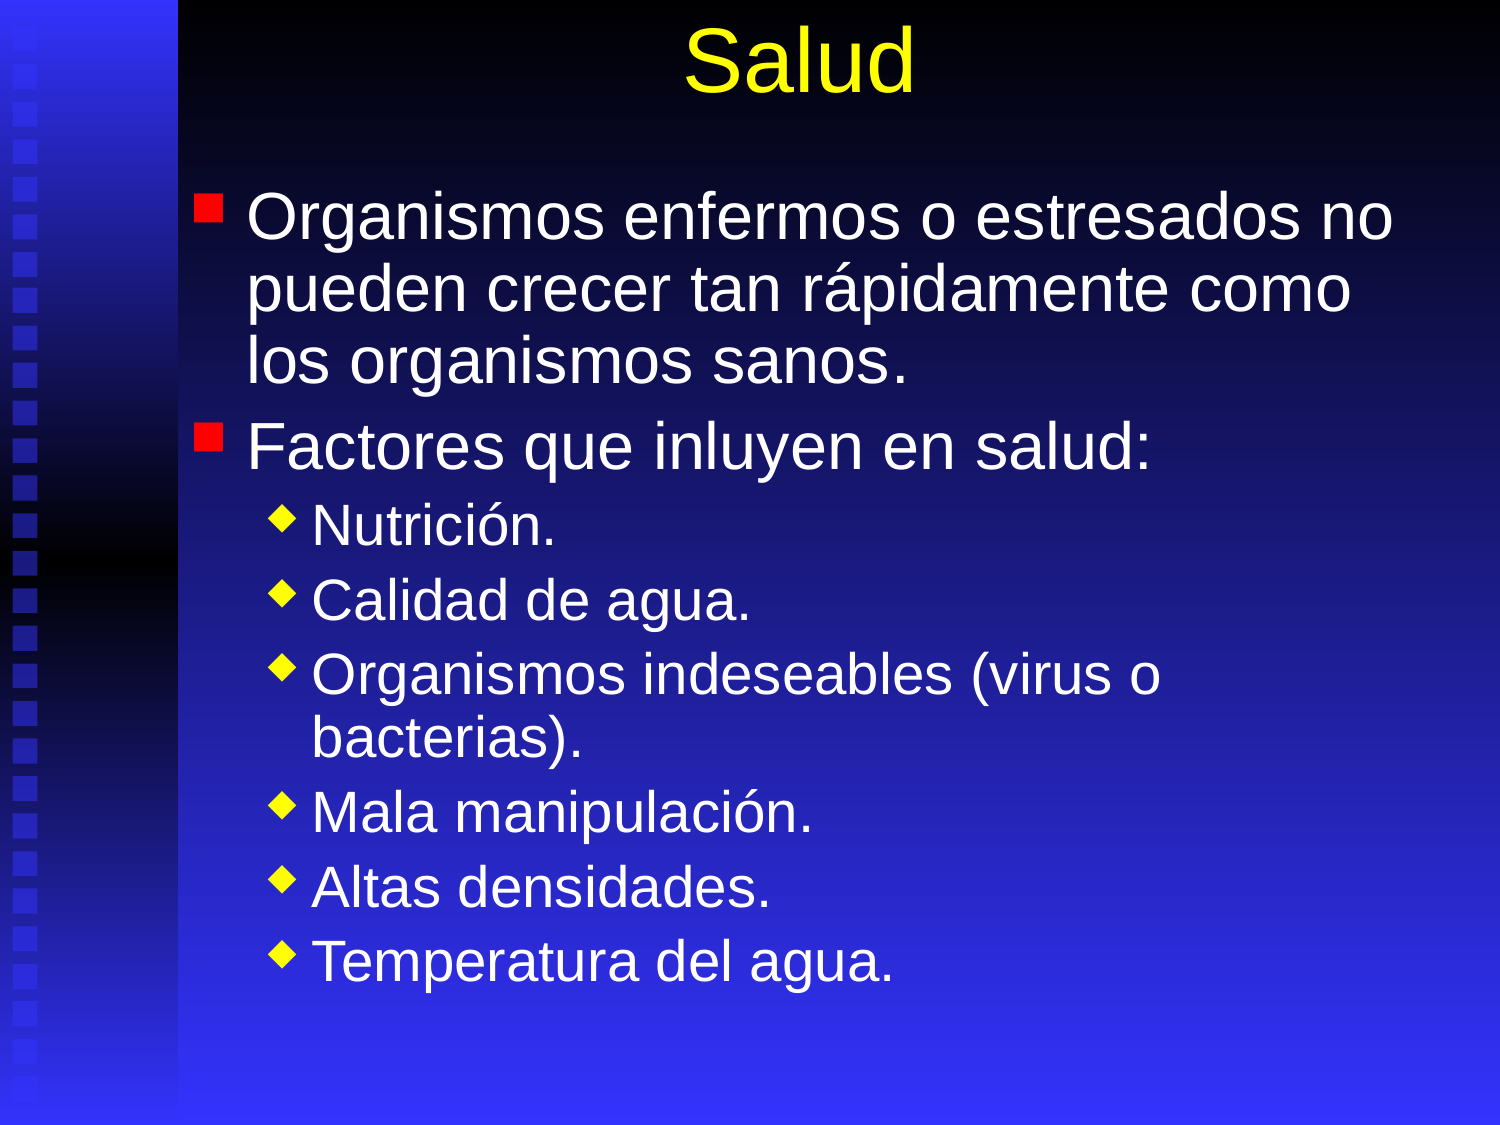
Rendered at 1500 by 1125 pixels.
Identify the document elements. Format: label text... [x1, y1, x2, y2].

title Salud [162, 0, 1438, 151]
list Organismos enfermos o estresados no pueden crecer tan rápidamente como los organismos sanos. Factores que inluyen en salud: Nutrición. Calidad de agua. Organismos indeseables (virus o bacterias). Mala manipulación. Altas densidades. Temperatura del agua. [174, 174, 1451, 1101]
